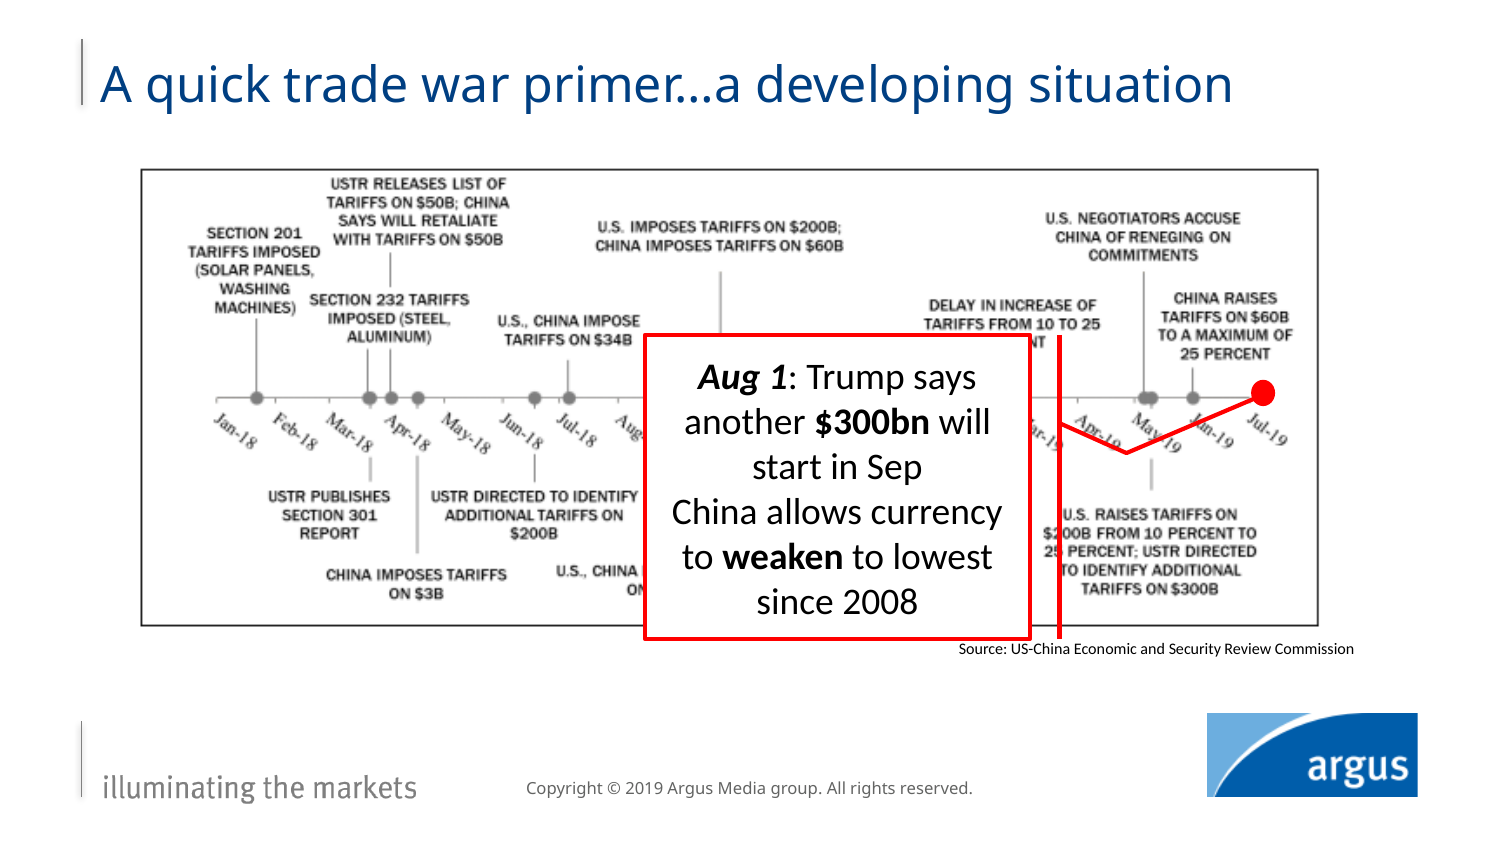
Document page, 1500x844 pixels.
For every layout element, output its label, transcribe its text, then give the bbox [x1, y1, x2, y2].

picture [127, 156, 1333, 639]
picture [87, 759, 431, 817]
text_box Source: US-China Economic and Security Review Commission [958, 638, 1360, 673]
title A quick trade war primer…a developing situation [100, 37, 1414, 113]
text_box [644, 334, 1274, 639]
footer Copyright © 2019 Argus Media group. All rights reserved. [490, 759, 1010, 820]
